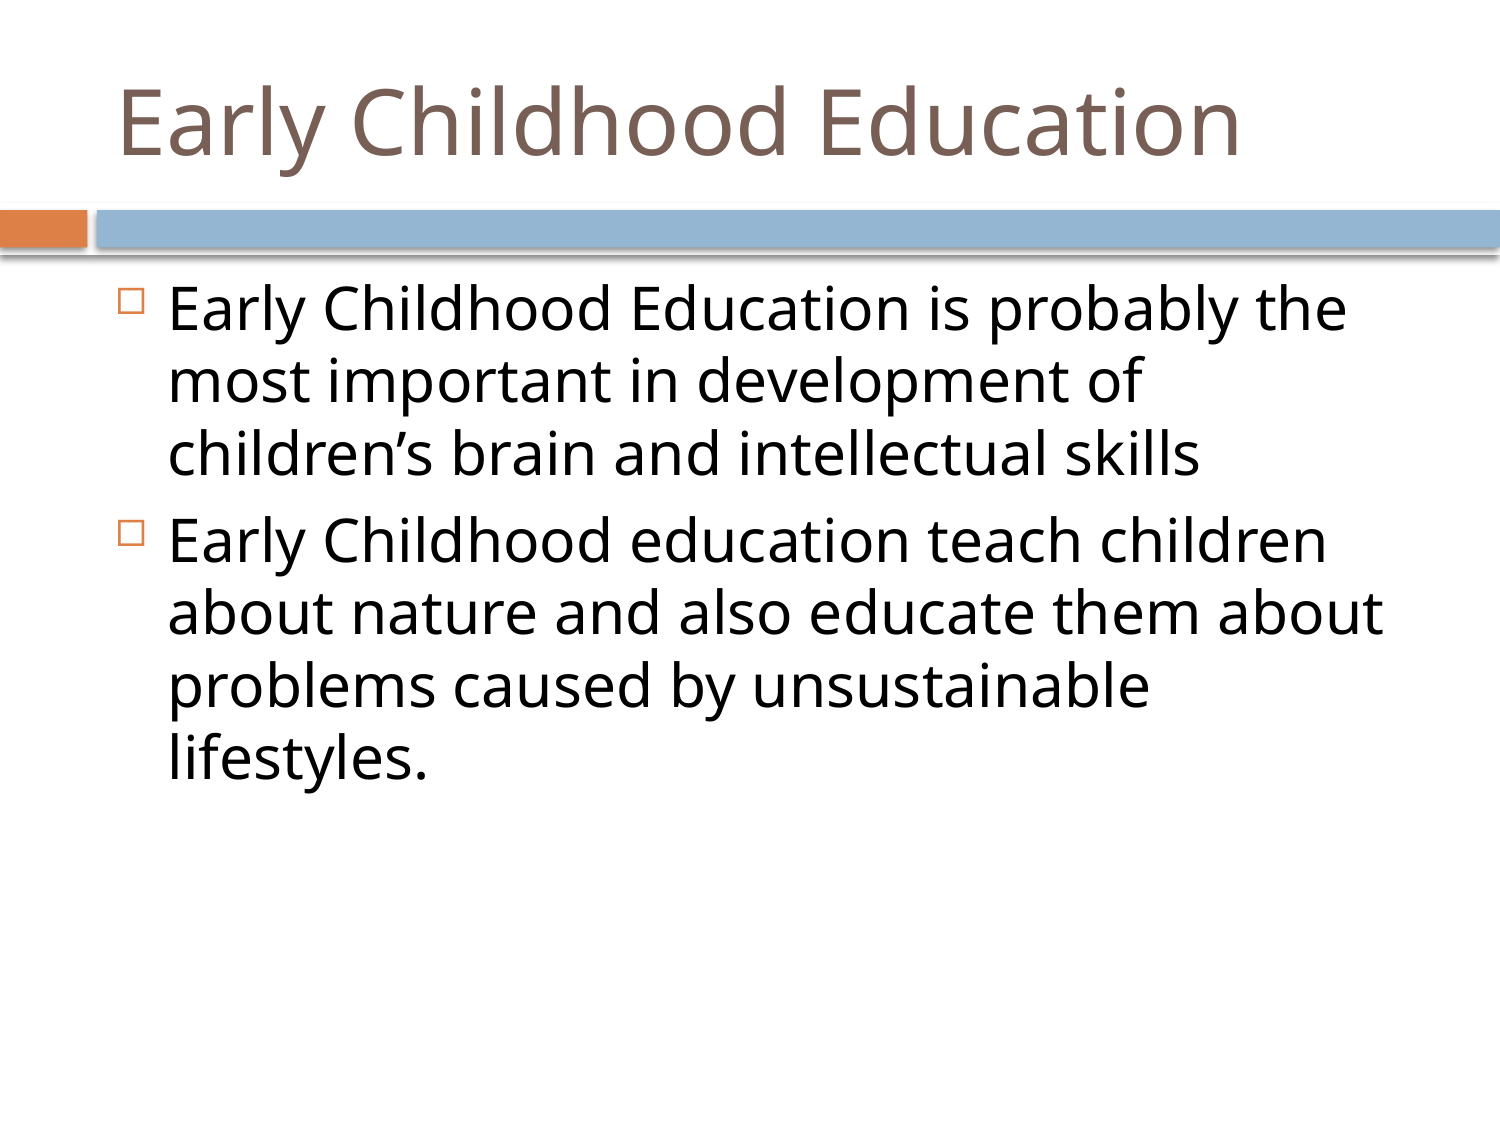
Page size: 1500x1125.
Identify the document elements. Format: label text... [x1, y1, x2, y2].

title Early Childhood Education [100, 37, 1438, 200]
list Early Childhood Education is probably the most important in development of children’s brain and intellectual skills Early Childhood education teach children about nature and also educate them about problems caused by unsustainable lifestyles. [100, 262, 1438, 1000]
